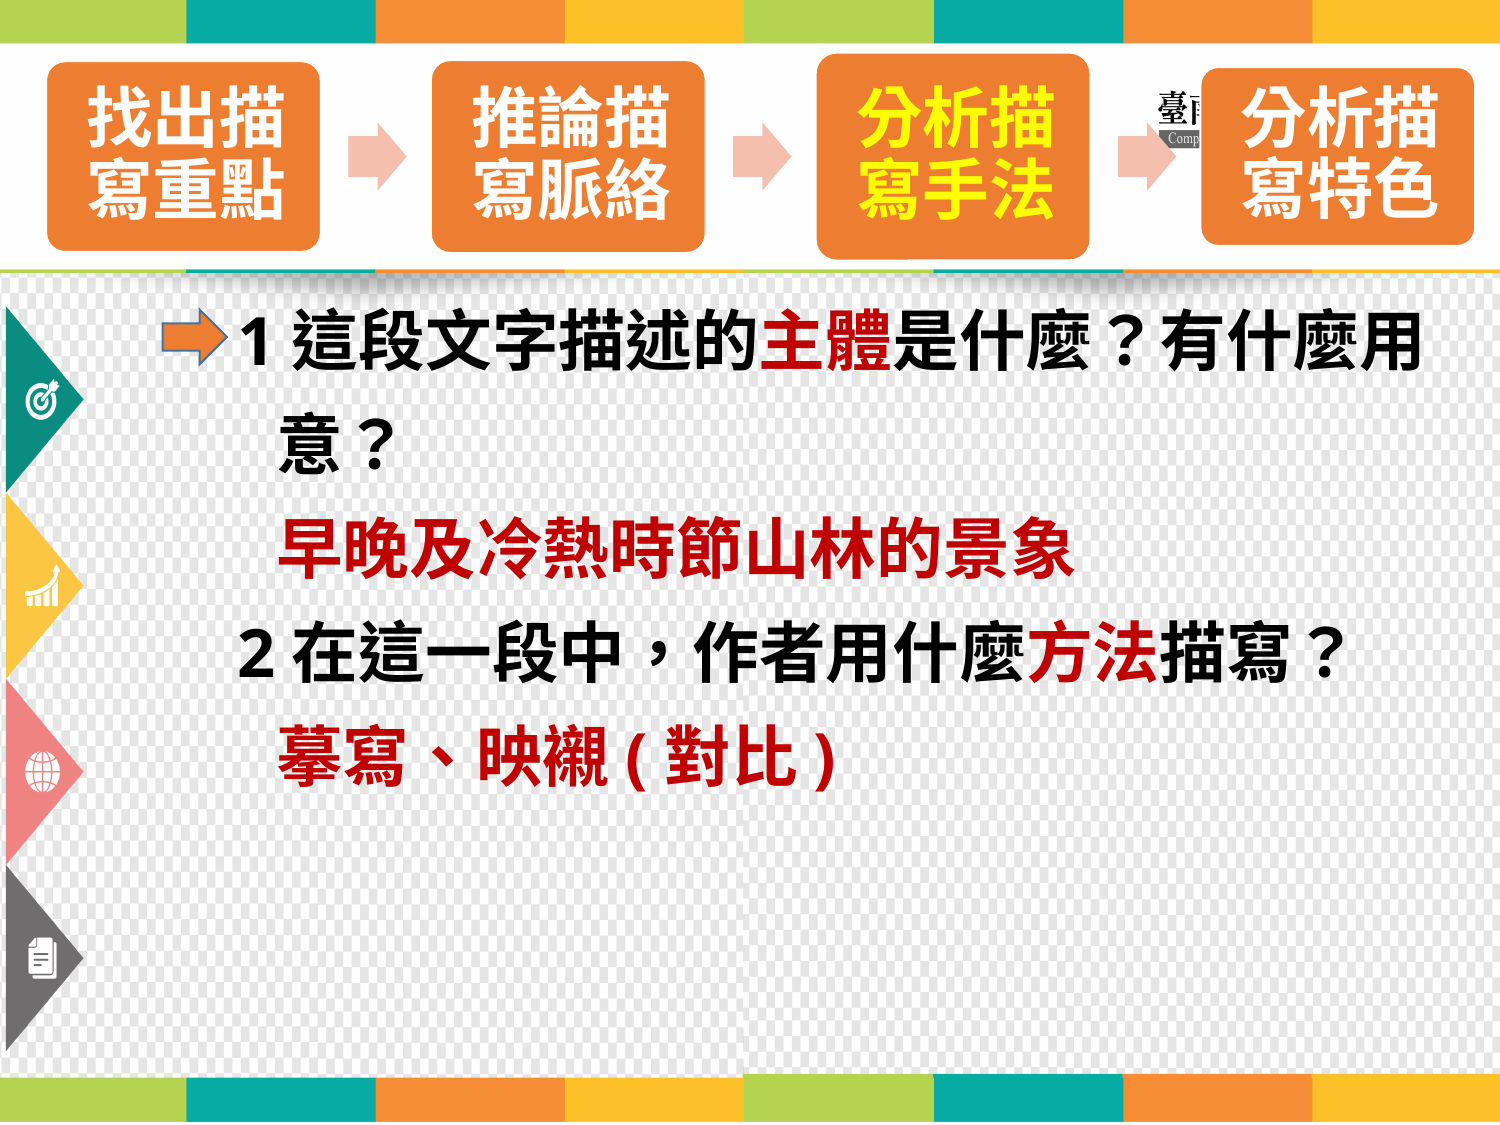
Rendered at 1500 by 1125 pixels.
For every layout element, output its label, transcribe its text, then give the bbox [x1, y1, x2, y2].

text_box 1這段文字描述的主體是什麼？有什麼用 意？ 早晚及冷熱時節山林的景象 2在這一段中，作者用什麼方法描寫？ 摹寫、映襯(對比) [153, 275, 1442, 803]
picture [0, 0, 1500, 1125]
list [44, 38, 1477, 275]
text_box [161, 307, 229, 367]
